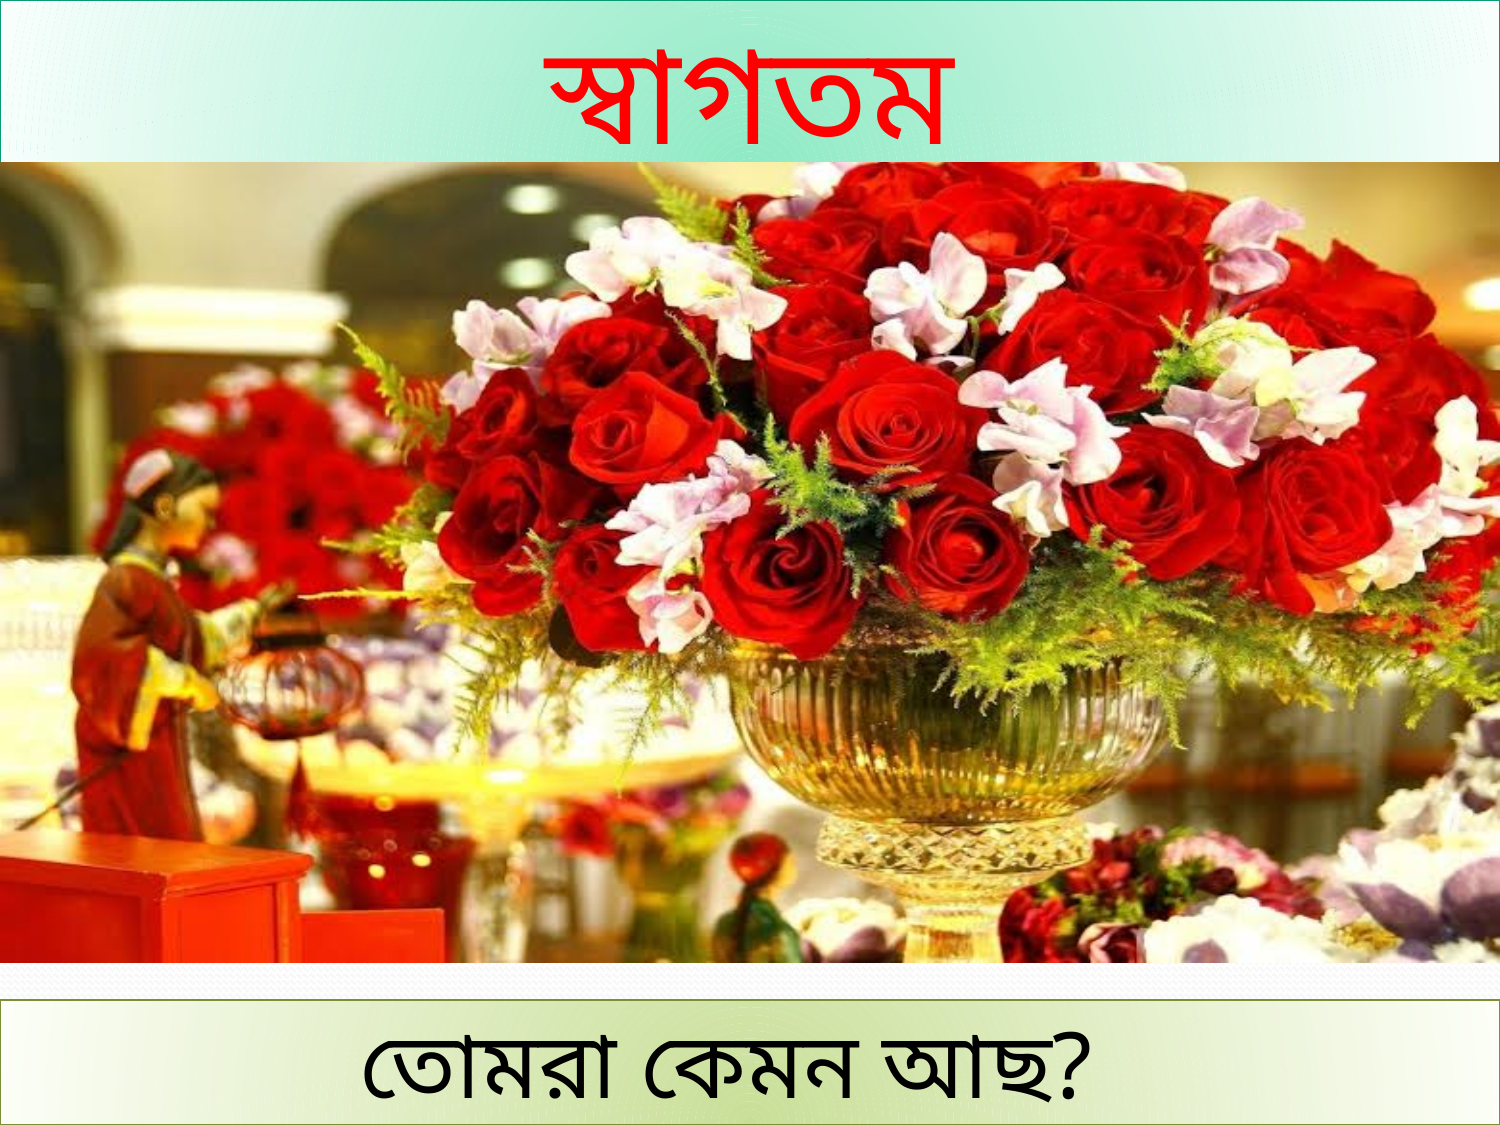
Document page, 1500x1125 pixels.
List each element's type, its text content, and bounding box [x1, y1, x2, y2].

text_box তোমরা কেমন আছ? [0, 999, 1500, 1125]
text_box স্বাগতম [0, 0, 1500, 162]
picture [0, 162, 1500, 963]
